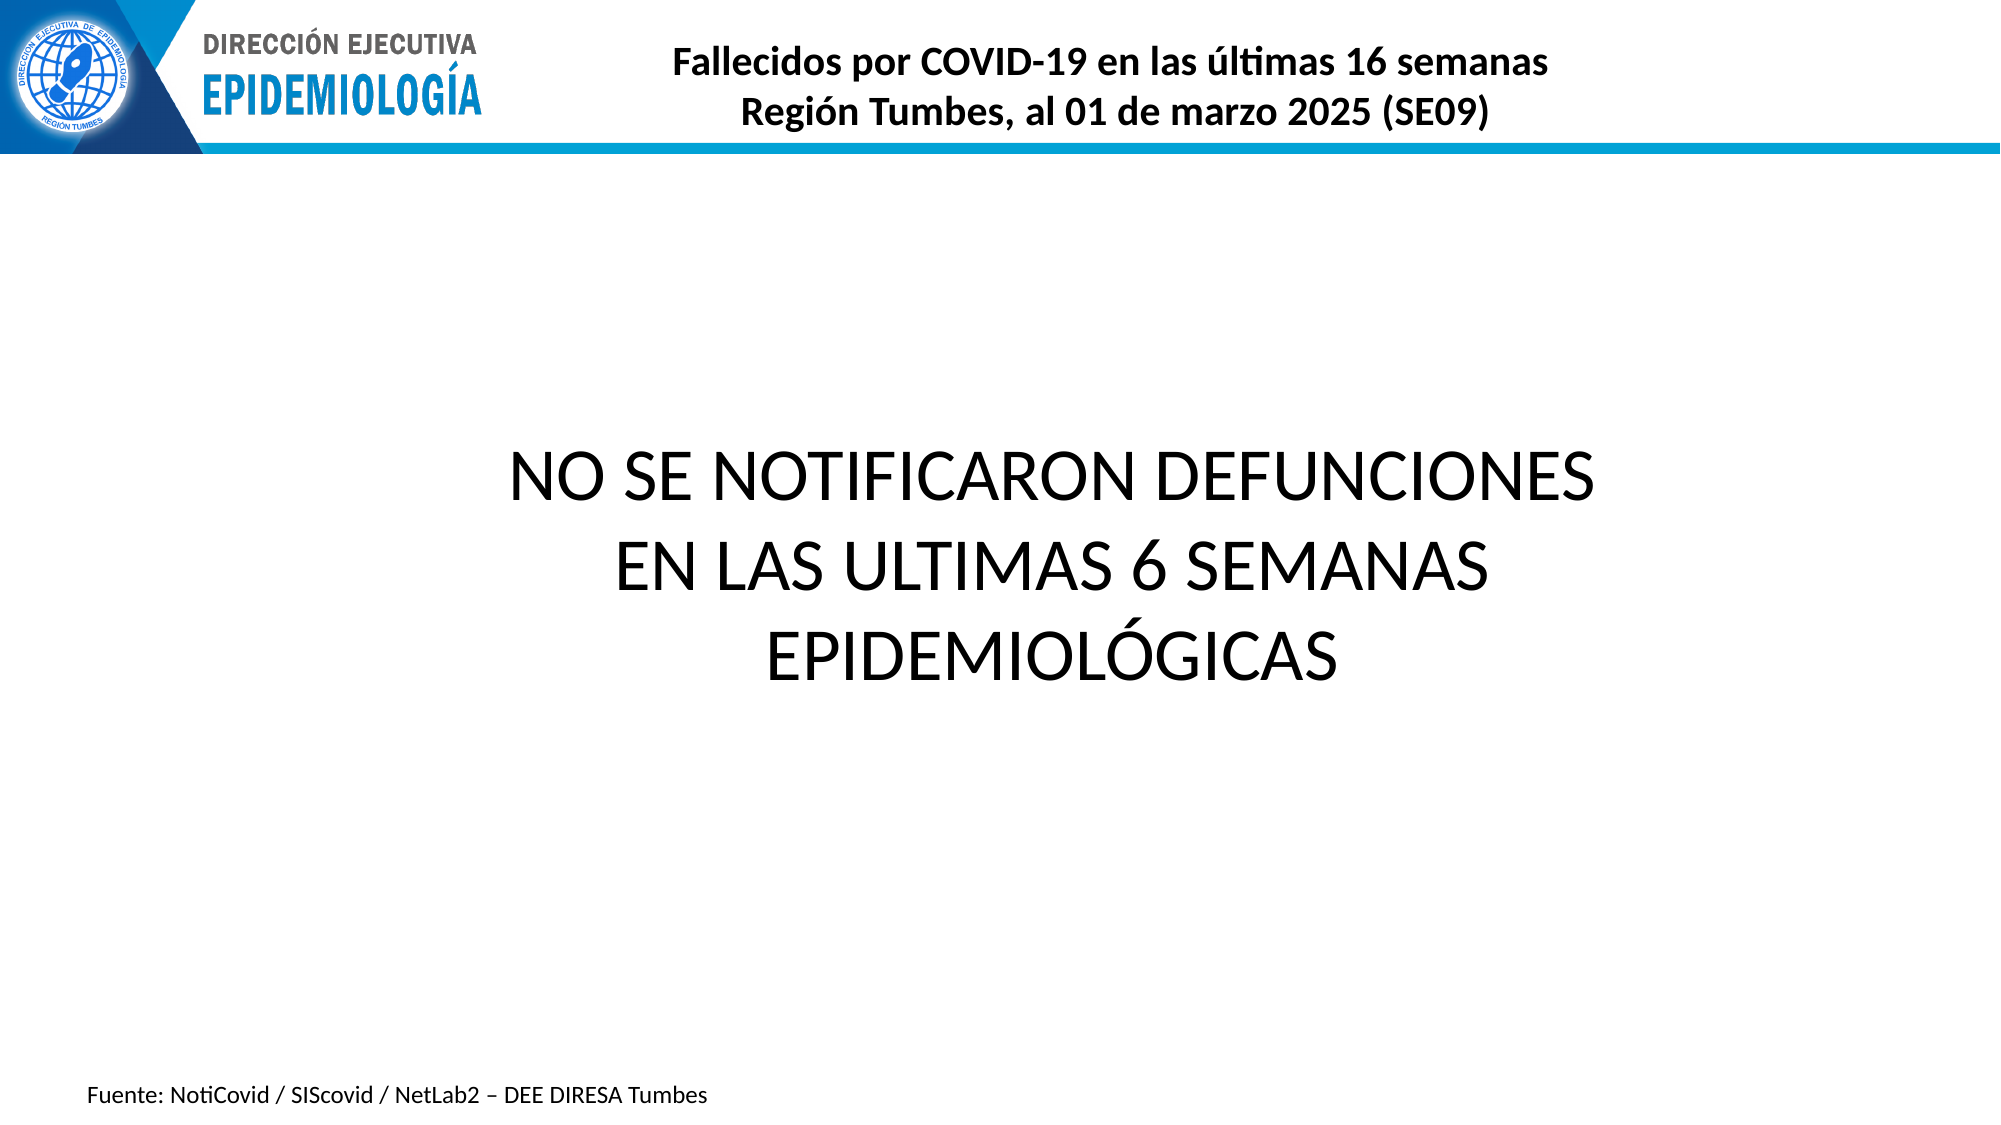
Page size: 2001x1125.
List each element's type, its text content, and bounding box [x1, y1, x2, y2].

picture [0, 0, 512, 154]
text_box Fuente: NotiCovid / SIScovid / NetLab2 – DEE DIRESA Tumbes [72, 1071, 1228, 1116]
text_box Fallecidos por COVID-19 en las últimas 16 semanas Región Tumbes, al 01 de marzo 2025 (SE09) [512, 26, 1710, 142]
text_box [0, 142, 2000, 155]
text_box NO SE NOTIFICARON DEFUNCIONES EN LAS ULTIMAS 6 SEMANAS EPIDEMIOLÓGICAS [485, 418, 1620, 704]
